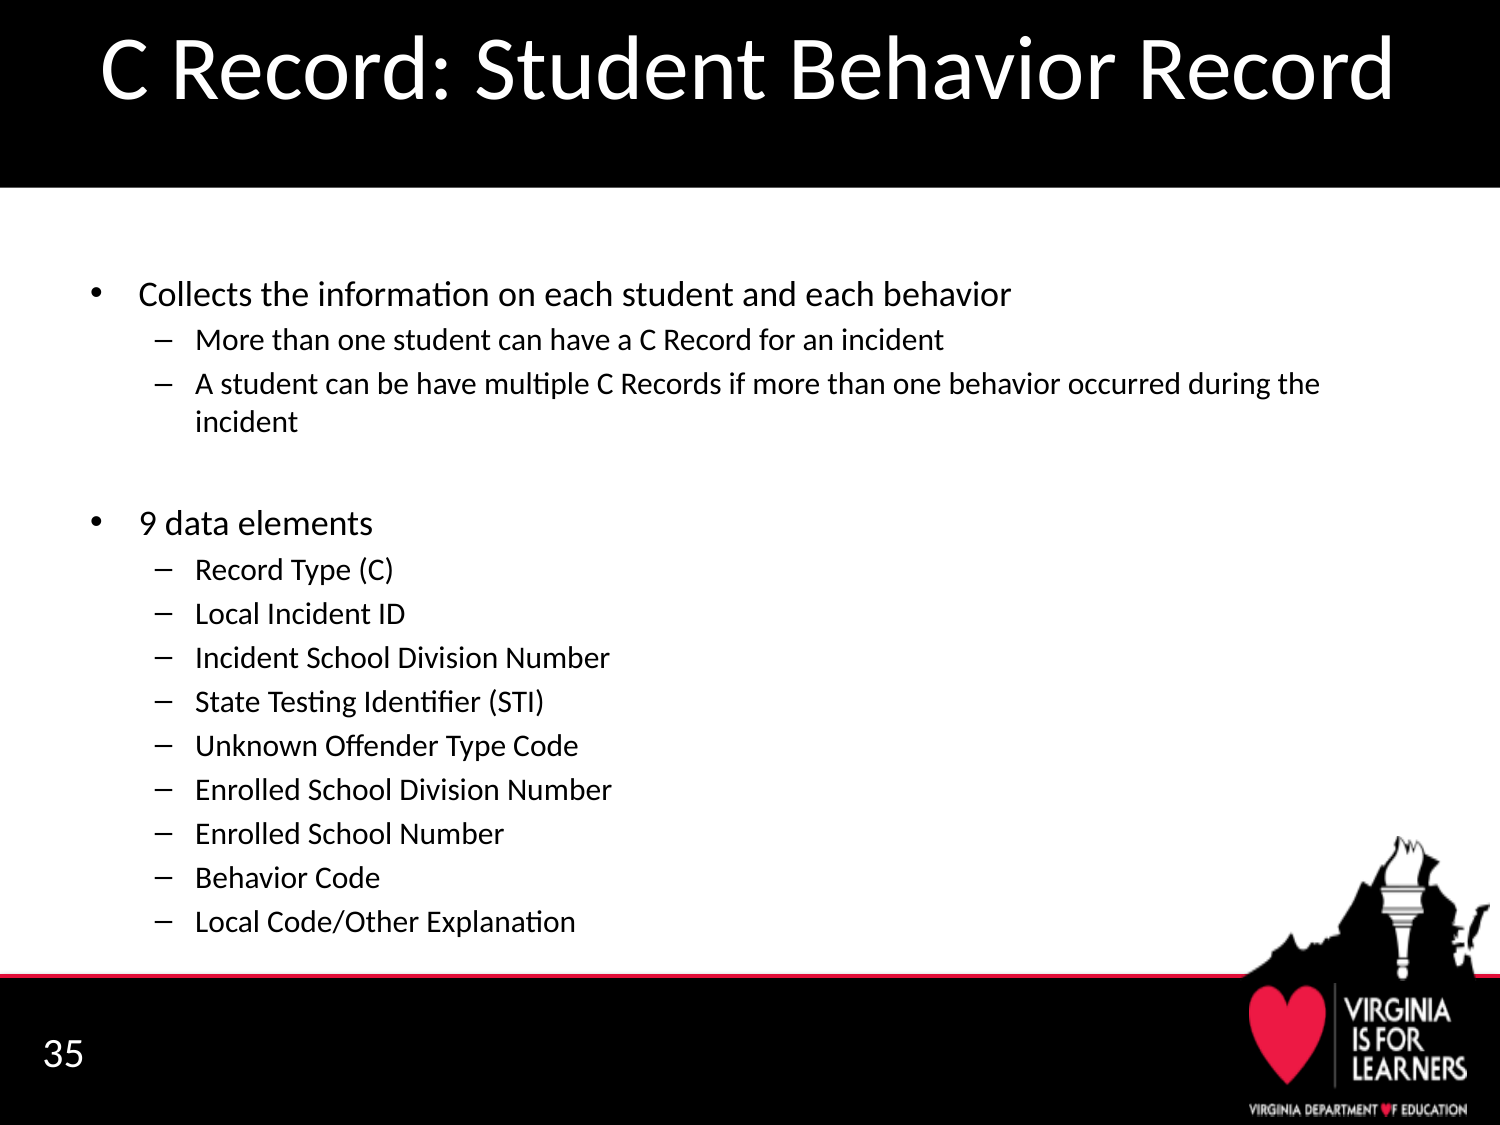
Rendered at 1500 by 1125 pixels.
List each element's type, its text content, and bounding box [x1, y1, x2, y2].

list Collects the information on each student and each behavior More than one student can have a C Record for an incident A student can be have multiple C Records if more than one behavior occurred during the incident 9 data elements Record Type (C) Local Incident ID Incident School Division Number State Testing Identifier (STI) Unknown Offender Type Code Enrolled School Division Number Enrolled School Number Behavior Code Local Code/Other Explanation [75, 262, 1425, 946]
title C Record: Student Behavior Record [0, 0, 1500, 188]
picture [1240, 836, 1490, 981]
picture [1249, 983, 1467, 1117]
